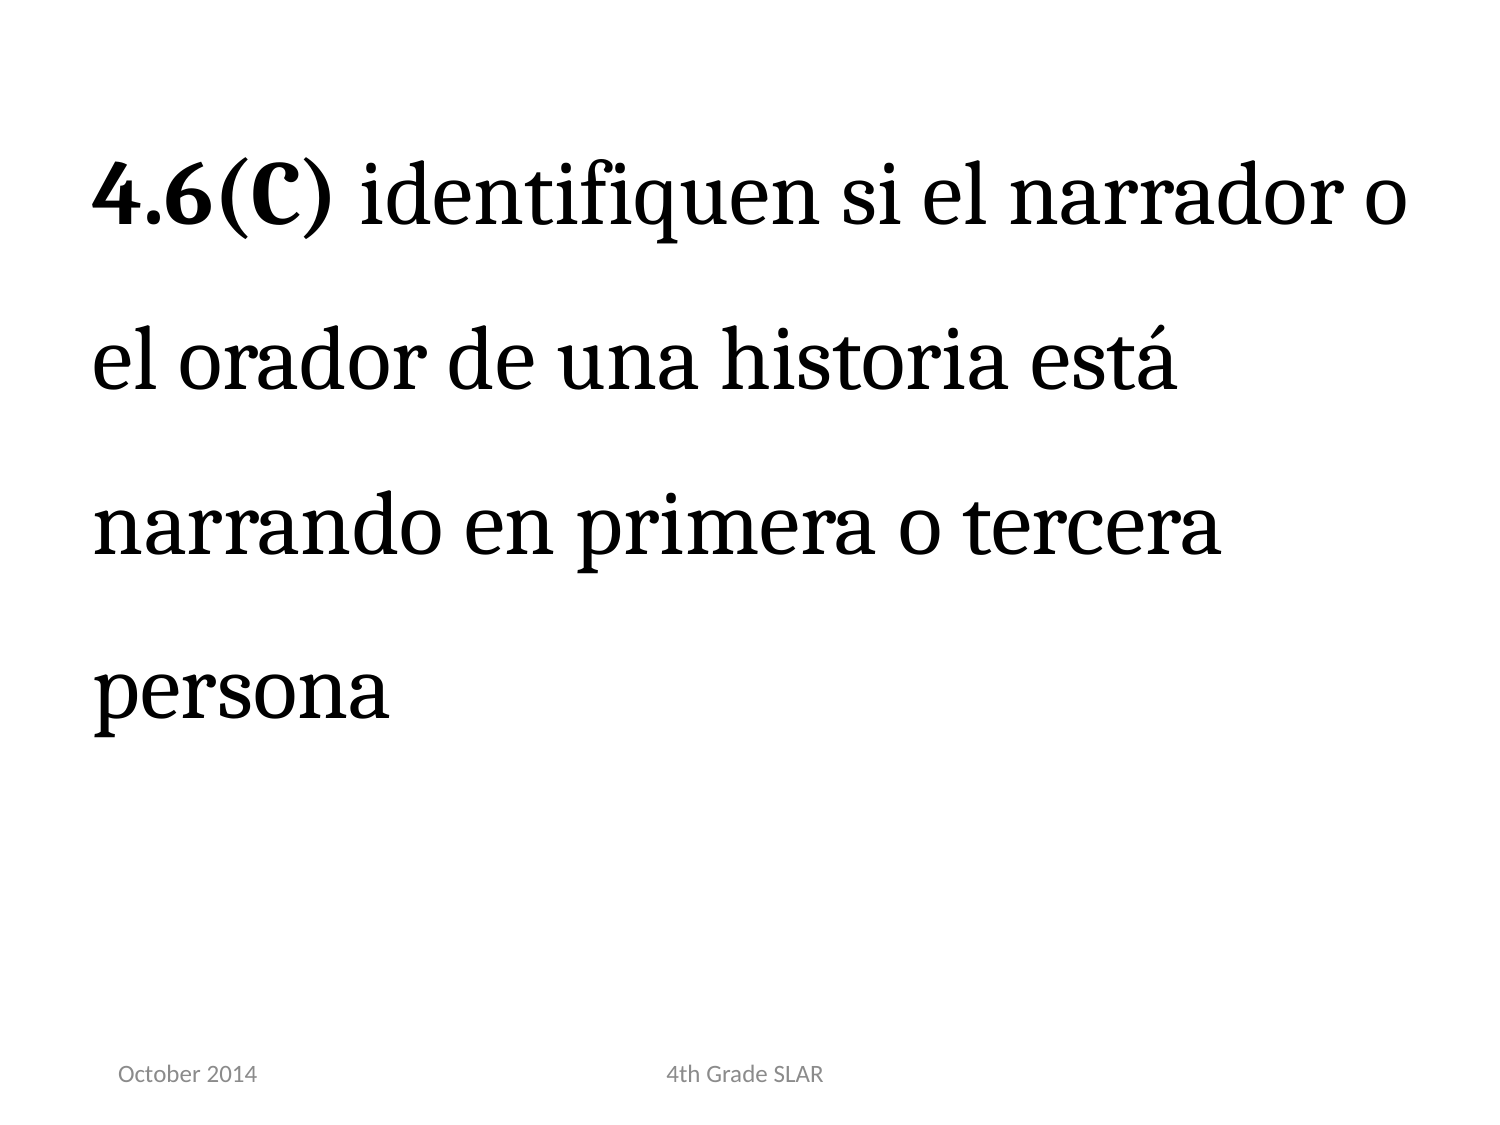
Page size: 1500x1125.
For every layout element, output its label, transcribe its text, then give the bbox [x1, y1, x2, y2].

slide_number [103, 1042, 441, 1103]
subtitle 4.6(C) identifiquen si el narrador o el orador de una historia está narrando en primera o tercera persona [78, 70, 1429, 1014]
footer 4th Grade SLAR [492, 1042, 999, 1103]
